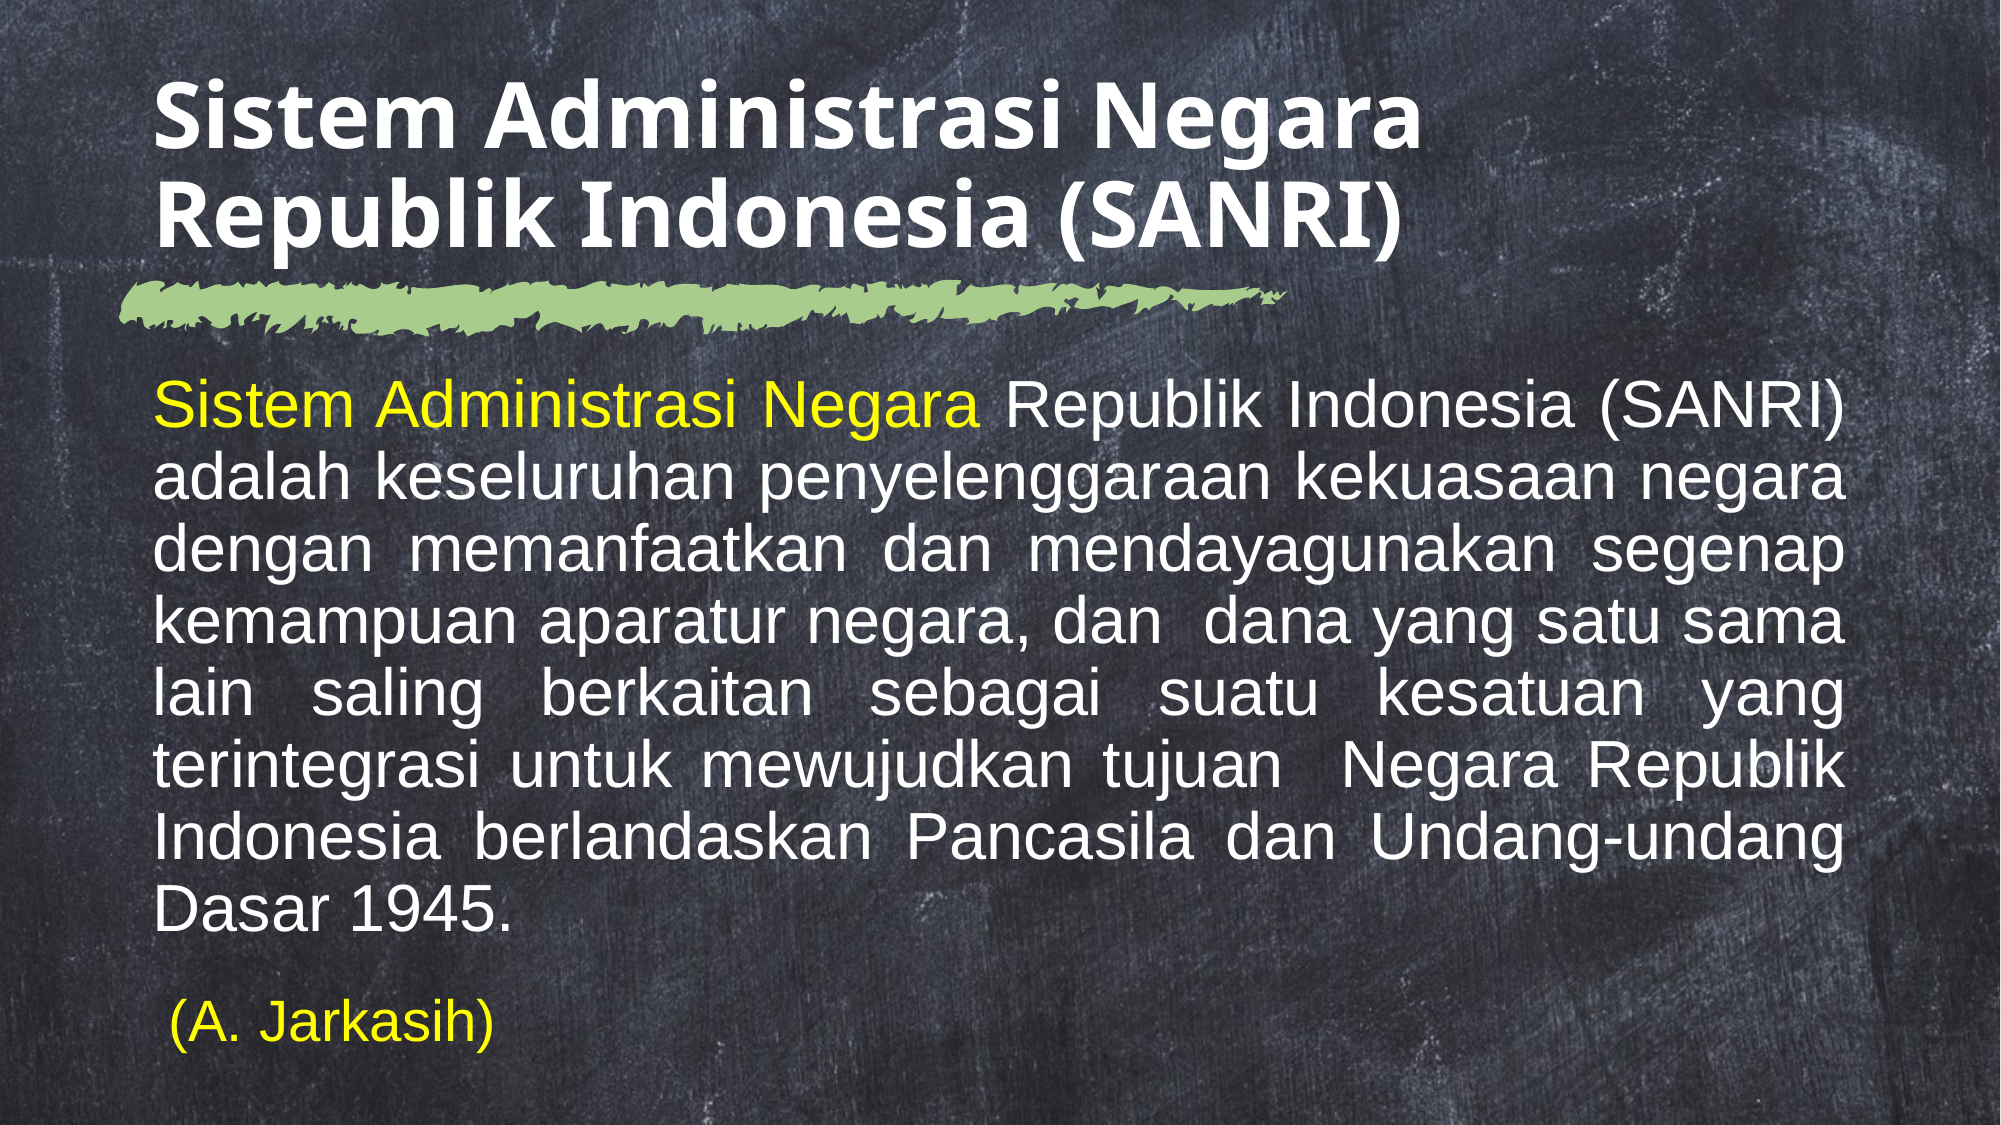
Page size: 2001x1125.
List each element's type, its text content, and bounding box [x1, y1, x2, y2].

picture [0, 0, 2001, 1125]
title Sistem Administrasi Negara Republik Indonesia (SANRI) [137, 59, 1863, 278]
list Sistem Administrasi Negara Republik Indonesia (SANRI) adalah keseluruhan penyelenggaraan kekuasaan negara dengan memanfaatkan dan mendayagunakan segenap kemampuan aparatur negara, dan dana yang satu sama lain saling berkaitan sebagai suatu kesatuan yang terintegrasi untuk mewujudkan tujuan Negara Republik Indonesia berlandaskan Pancasila dan Undang-undang Dasar 1945. (A. Jarkasih) [137, 362, 1863, 1058]
